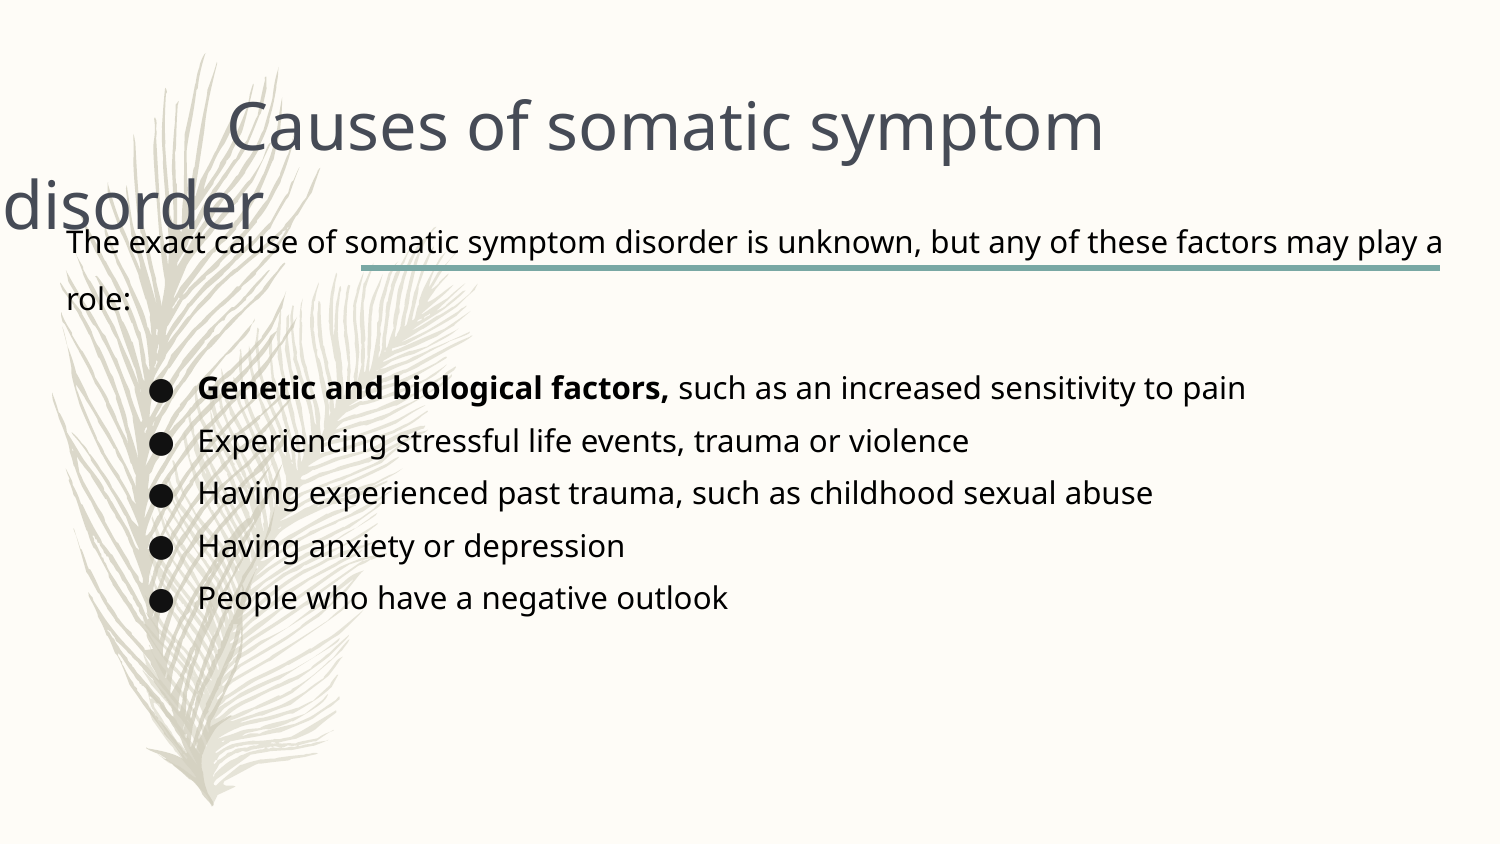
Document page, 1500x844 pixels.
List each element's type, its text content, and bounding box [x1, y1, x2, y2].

title Causes of somatic symptom disorder [0, 71, 1386, 166]
list The exact cause of somatic symptom disorder is unknown, but any of these factors may play a role: Genetic and biological factors, such as an increased sensitivity to pain Experiencing stressful life events, trauma or violence Having experienced past trauma, such as childhood sexual abuse Having anxiety or depression People who have a negative outlook [51, 189, 1500, 750]
